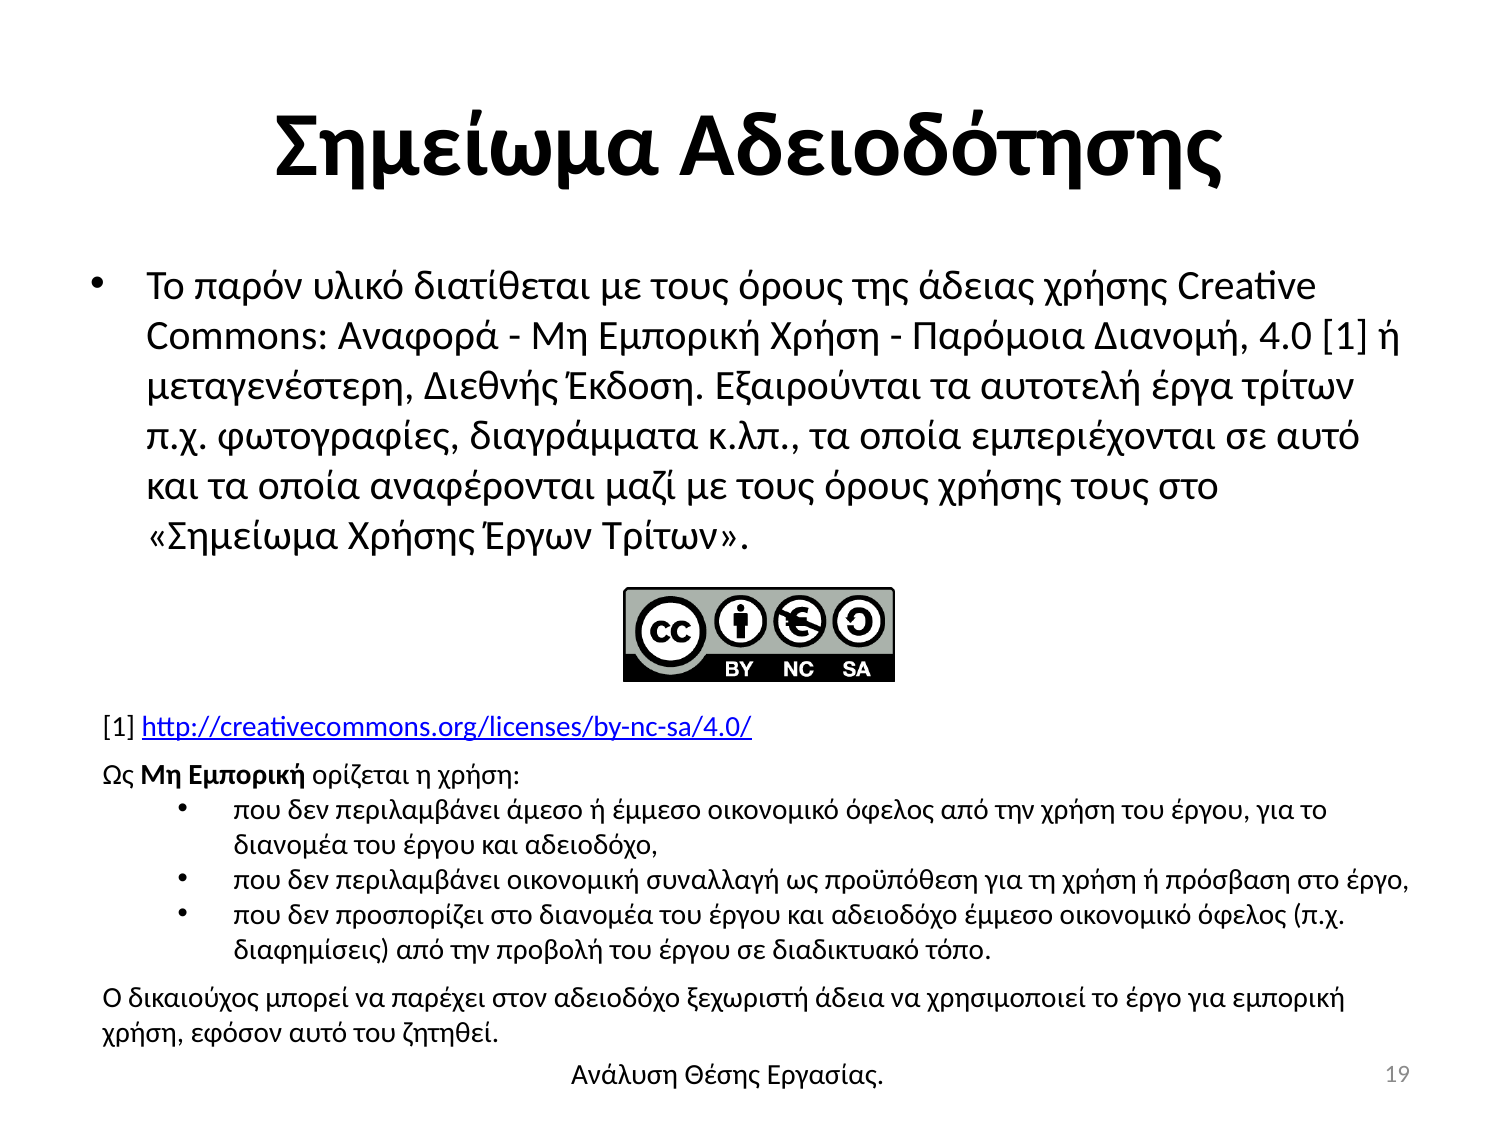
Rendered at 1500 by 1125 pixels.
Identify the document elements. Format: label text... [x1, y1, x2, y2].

text_box [1] http://creativecommons.org/licenses/by-nc-sa/4.0/ Ως Μη Εμπορική ορίζεται η χρήση: που δεν περιλαμβάνει άμεσο ή έμμεσο οικονομικό όφελος από την χρήση του έργου, για το διανομέα του έργου και αδειοδόχο, που δεν περιλαμβάνει οικονομική συναλλαγή ως προϋπόθεση για τη χρήση ή πρόσβαση στο έργο, που δεν προσπορίζει στο διανομέα του έργου και αδειοδόχο έμμεσο οικονομικό όφελος (π.χ. διαφημίσεις) από την προβολή του έργου σε διαδικτυακό τόπο. Ο δικαιούχος μπορεί να παρέχει στον αδειοδόχο ξεχωριστή άδεια να χρησιμοποιεί το έργο για εμπορική χρήση, εφόσον αυτό του ζητηθεί. [87, 692, 1438, 1063]
title Σημείωμα Αδειοδότησης [75, 45, 1425, 233]
slide_number 19 [1074, 1042, 1425, 1103]
list Το παρόν υλικό διατίθεται με τους όρους της άδειας χρήσης Creative Commons: Αναφορά - Μη Εμπορική Χρήση - Παρόμοια Διανομή, 4.0 [1] ή μεταγενέστερη, Διεθνής Έκδοση. Εξαιρούνται τα αυτοτελή έργα τρίτων π.χ. φωτογραφίες, διαγράμματα κ.λπ., τα οποία εμπεριέχονται σε αυτό και τα οποία αναφέρονται μαζί με τους όρους χρήσης τους στο «Σημείωμα Χρήσης Έργων Τρίτων». [75, 249, 1425, 563]
picture [623, 587, 895, 683]
